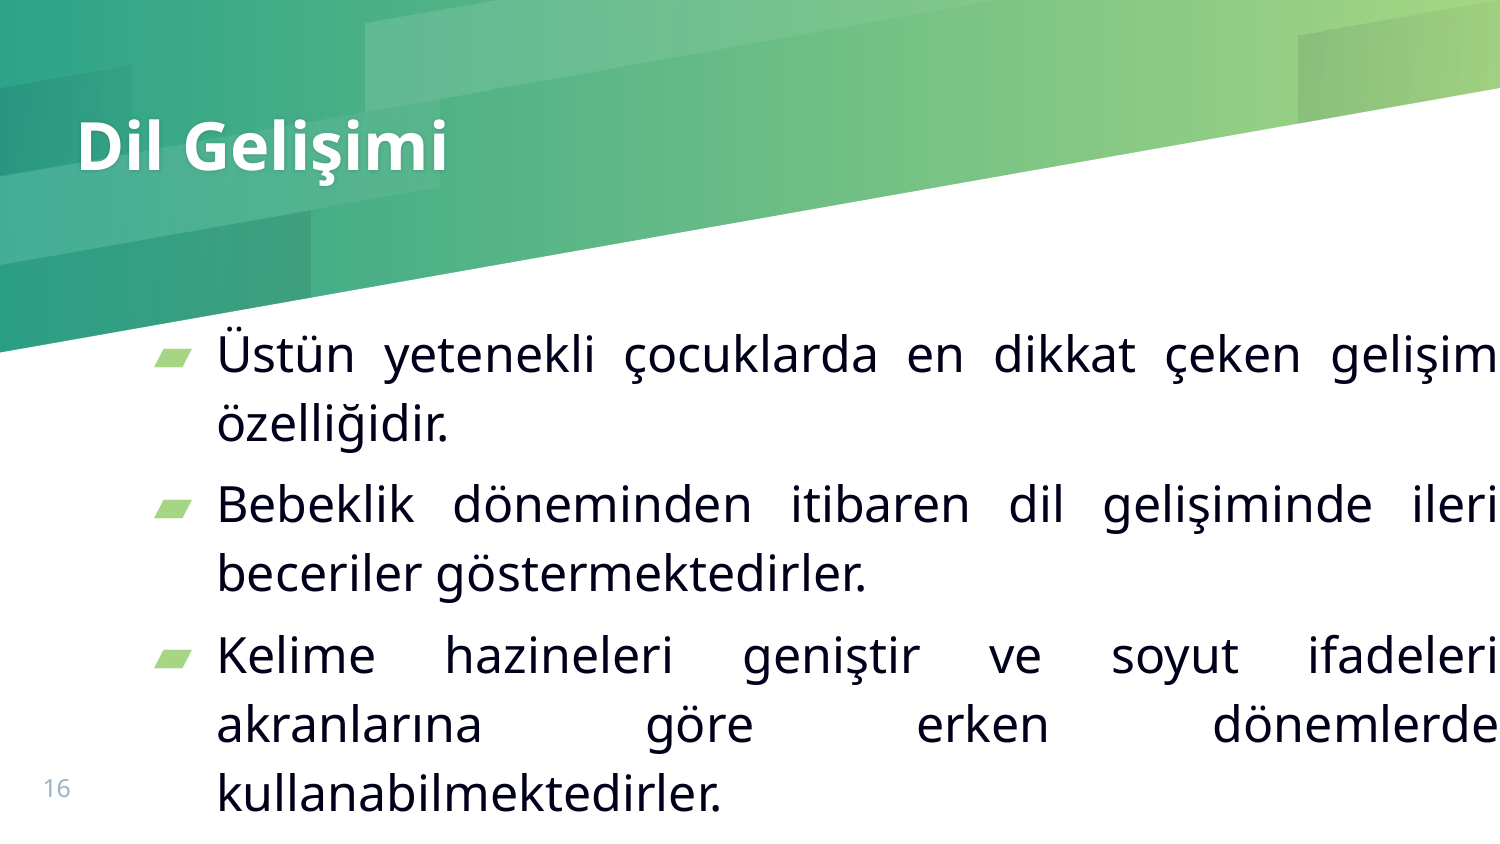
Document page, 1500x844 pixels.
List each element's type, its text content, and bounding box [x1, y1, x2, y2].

title Dil Gelişimi [75, 0, 975, 298]
slide_number 16 [42, 766, 122, 807]
list Üstün yetenekli çocuklarda en dikkat çeken gelişim özelliğidir. Bebeklik döneminden itibaren dil gelişiminde ileri beceriler göstermektedirler. Kelime hazineleri geniştir ve soyut ifadeleri akranlarına göre erken dönemlerde kullanabilmektedirler. [141, 313, 1500, 844]
